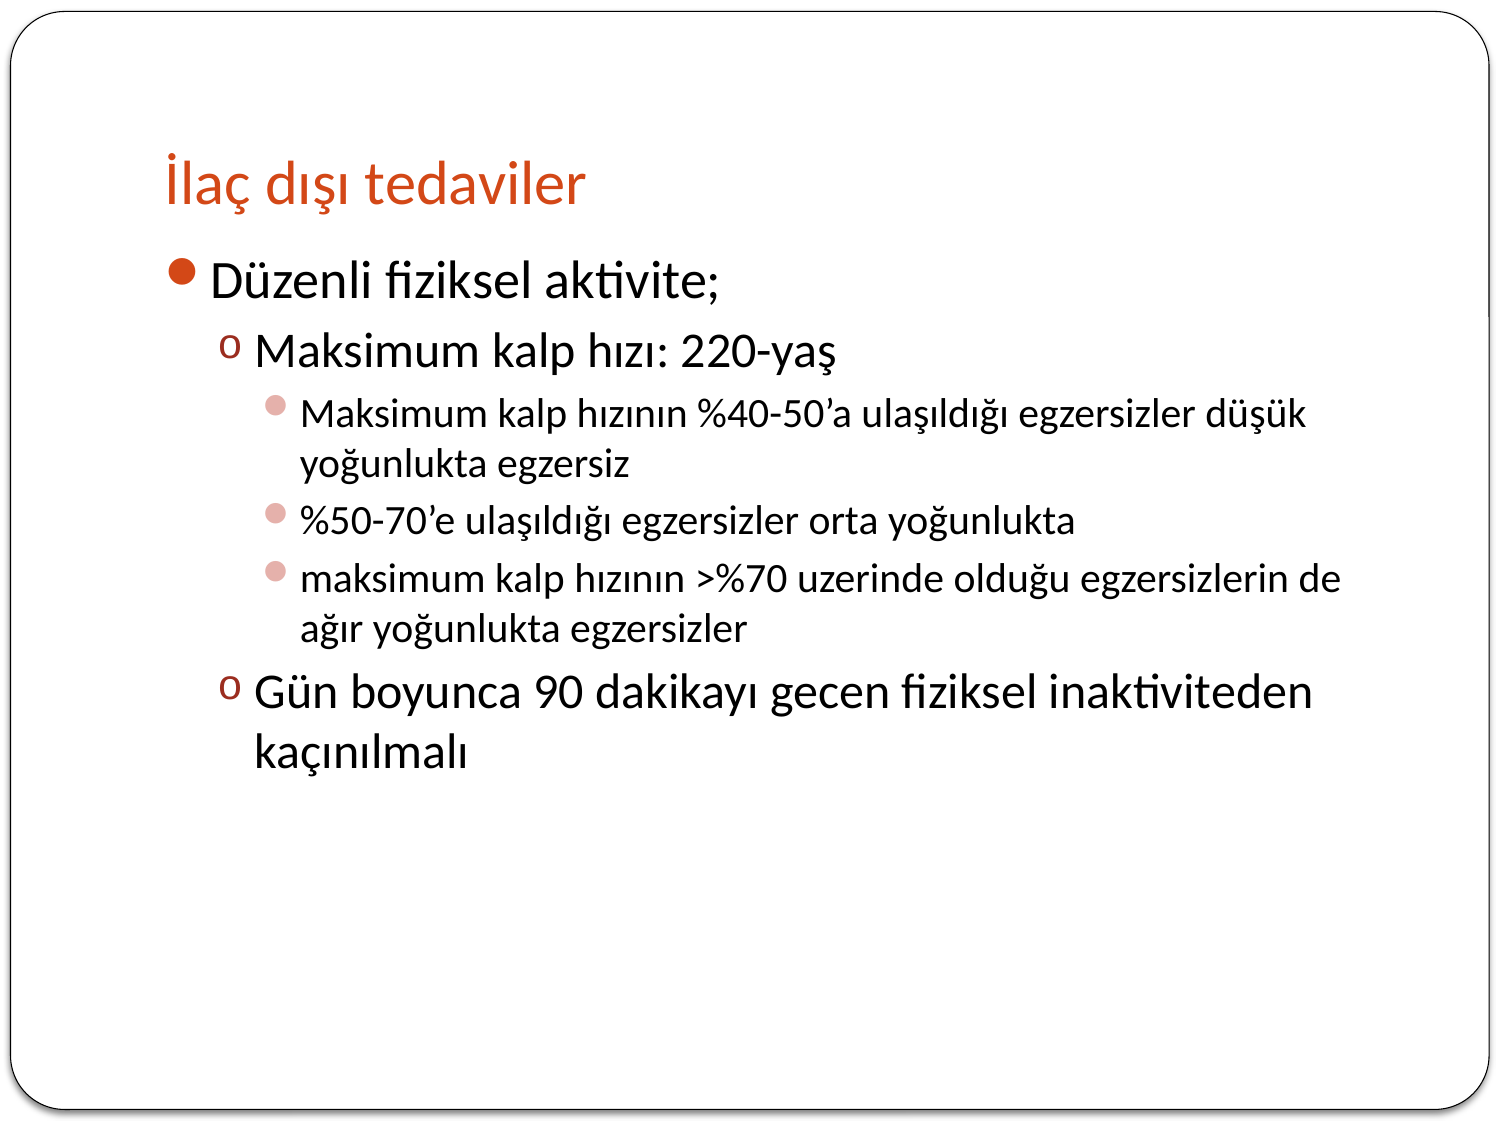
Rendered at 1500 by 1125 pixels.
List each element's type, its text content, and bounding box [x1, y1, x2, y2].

title İlaç dışı tedaviler [150, 45, 1425, 233]
list Düzenli fiziksel aktivite; Maksimum kalp hızı: 220-yaş Maksimum kalp hızının %40-50’a ulaşıldığı egzersizler düşük yoğunlukta egzersiz %50-70’e ulaşıldığı egzersizler orta yoğunlukta maksimum kalp hızının >%70 uzerinde olduğu egzersizlerin de ağır yoğunlukta egzersizler Gün boyunca 90 dakikayı gecen fiziksel inaktiviteden kaçınılmalı [150, 237, 1425, 988]
